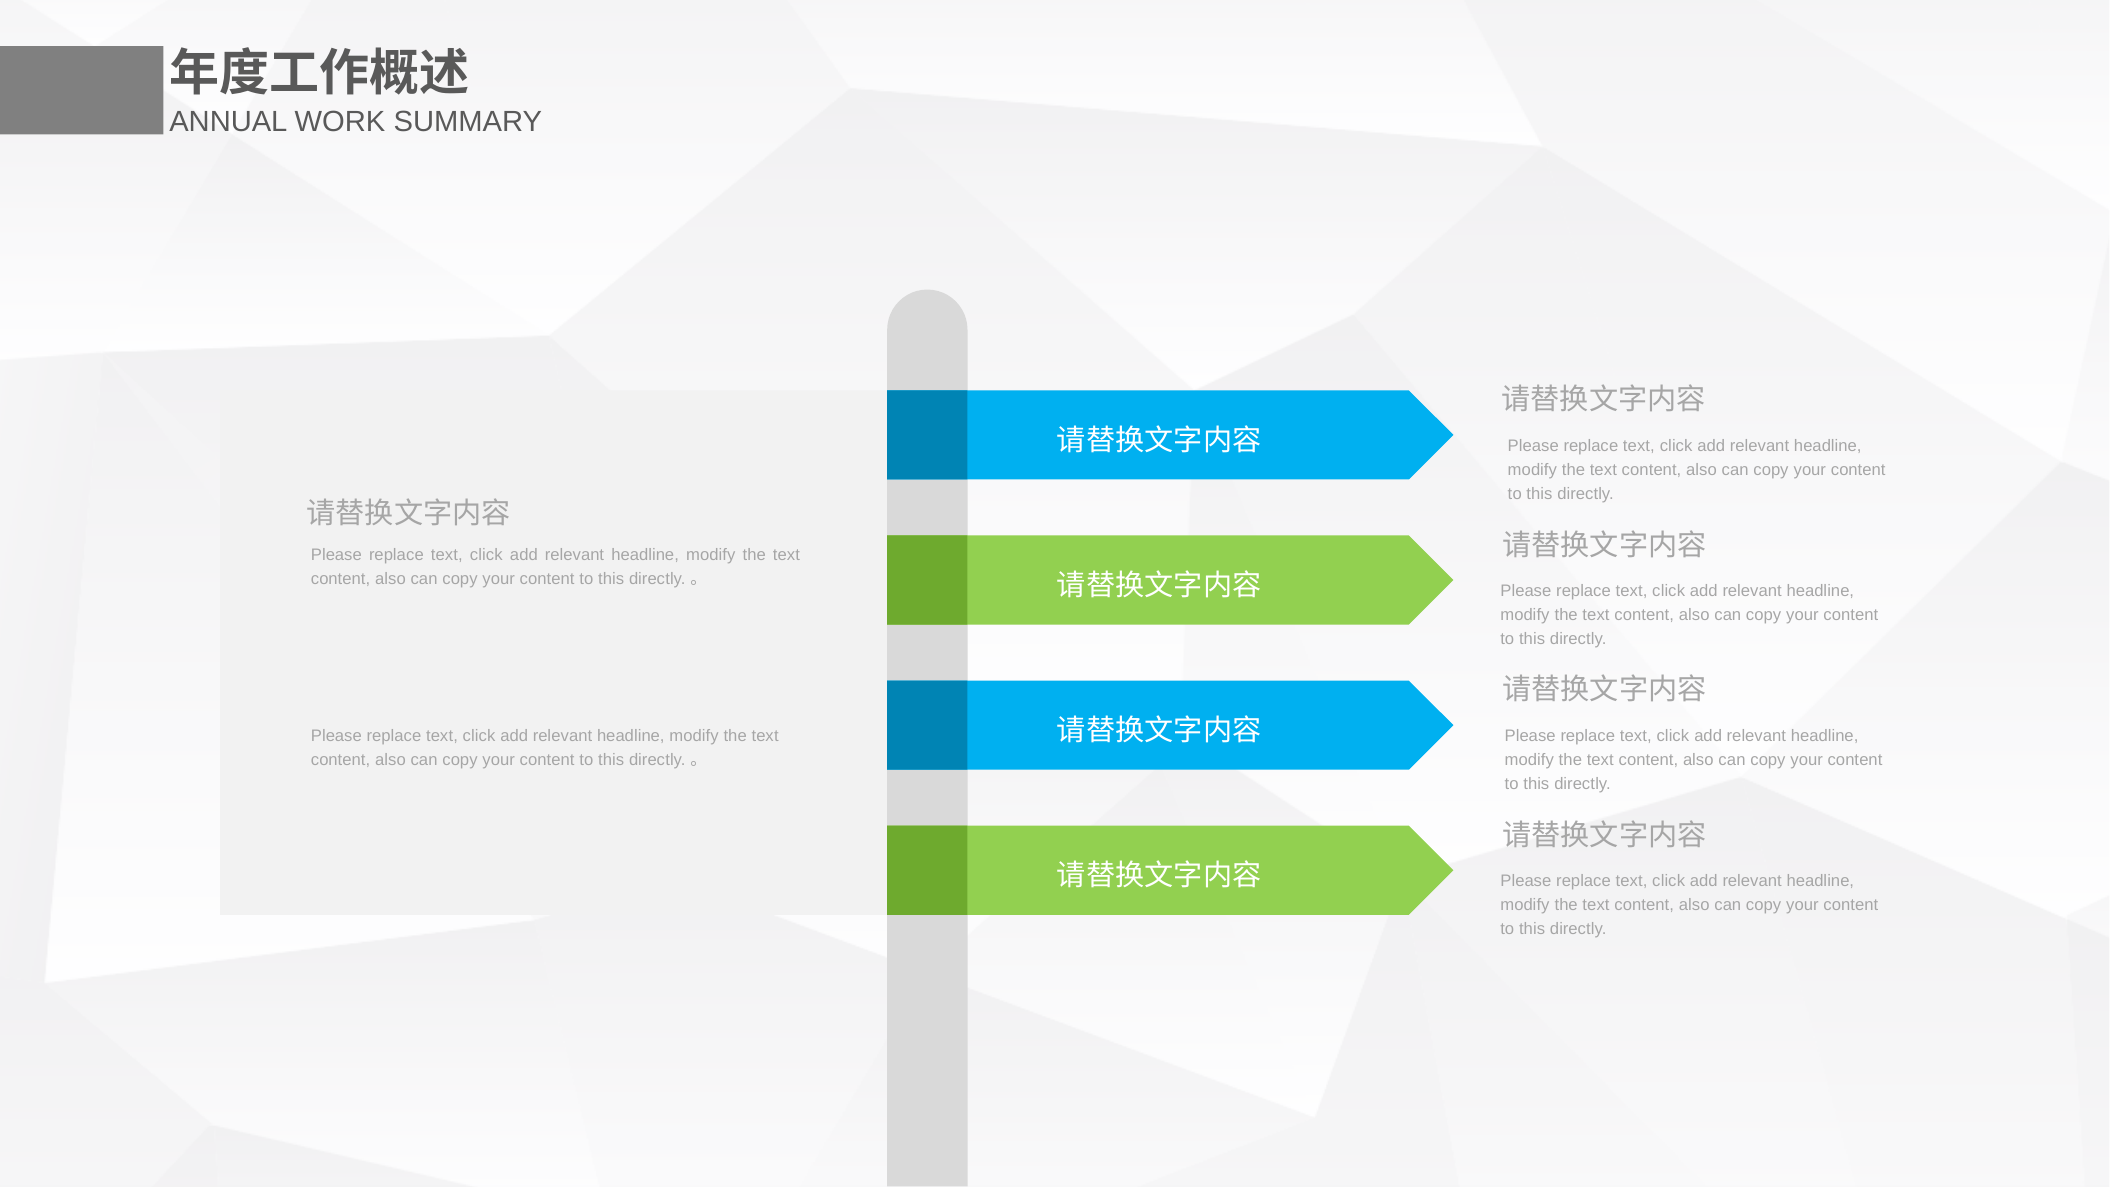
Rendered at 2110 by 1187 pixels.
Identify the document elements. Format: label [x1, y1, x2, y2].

text_box [1485, 366, 1903, 510]
text_box [1485, 801, 1896, 945]
text_box [886, 288, 969, 390]
text_box [887, 625, 969, 680]
text_box [887, 825, 1454, 915]
text_box [0, 33, 716, 145]
text_box [887, 390, 1454, 480]
text_box [887, 535, 1454, 625]
text_box [886, 915, 969, 1187]
text_box [887, 770, 969, 825]
text_box [220, 390, 887, 915]
text_box [1485, 511, 1896, 655]
text_box [887, 680, 1454, 770]
text_box [887, 480, 969, 535]
text_box [1485, 656, 1900, 800]
picture [0, 0, 2110, 1187]
